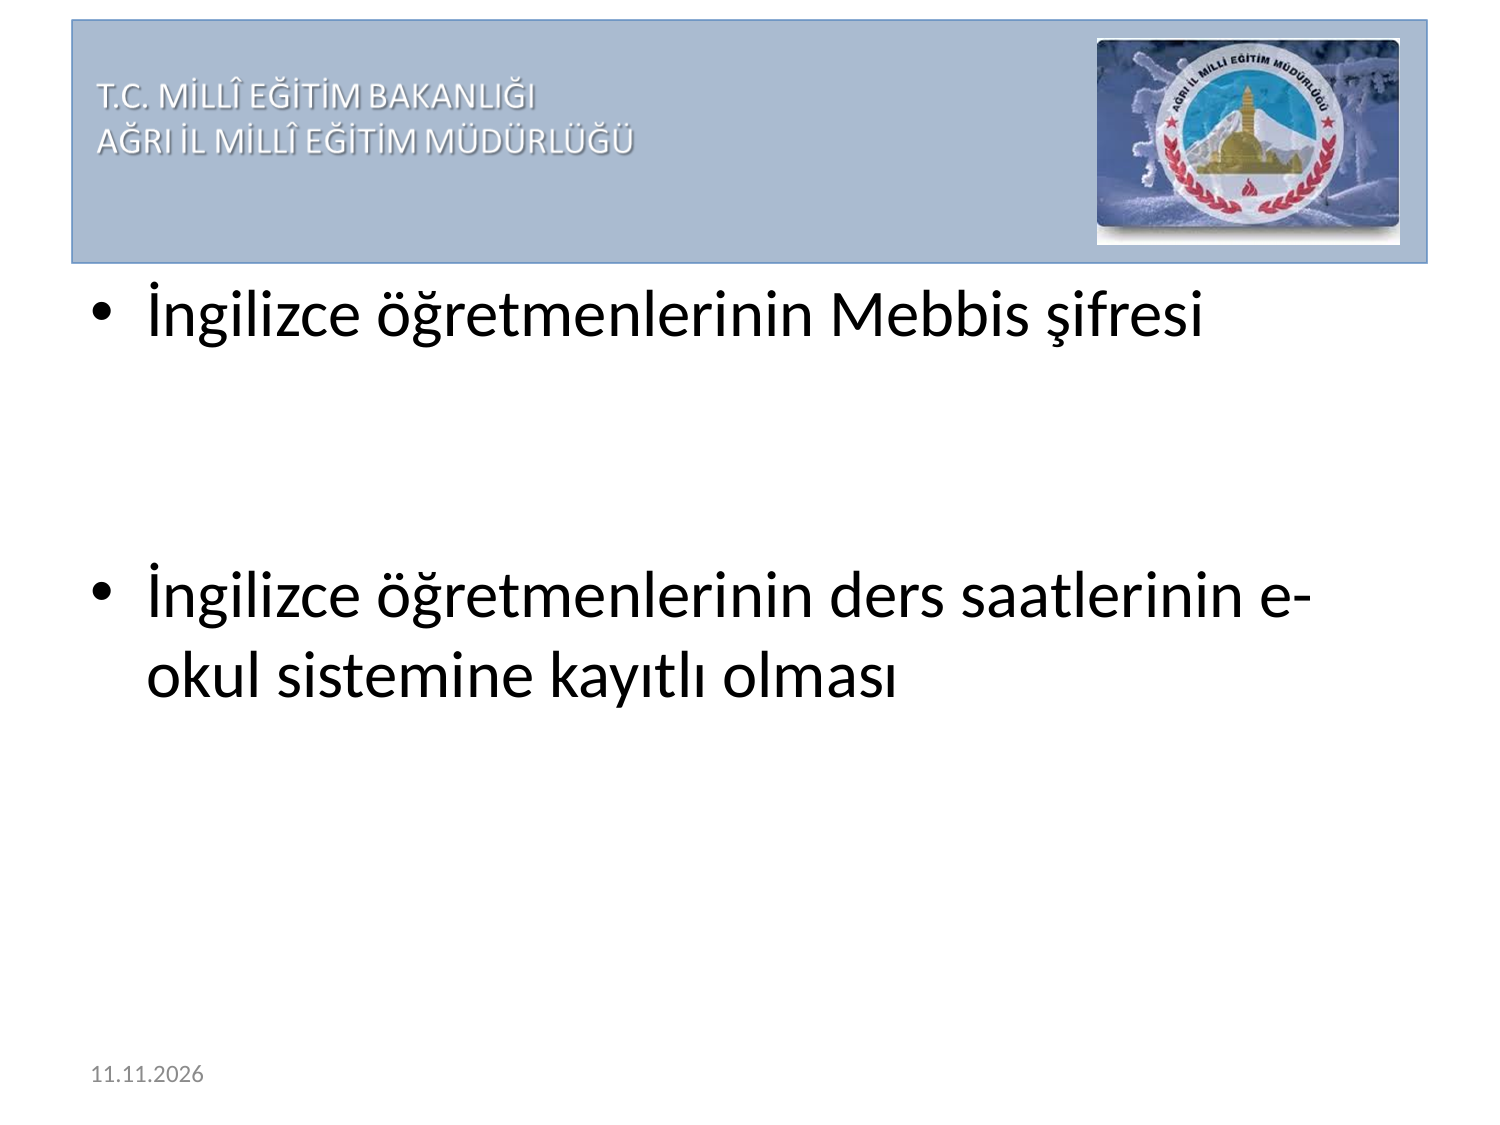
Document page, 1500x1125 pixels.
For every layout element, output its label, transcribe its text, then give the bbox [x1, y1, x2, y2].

list İngilizce öğretmenlerinin Mebbis şifresi İngilizce öğretmenlerinin ders saatlerinin e-okul sistemine kayıtlı olması [75, 273, 1425, 1005]
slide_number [75, 1042, 425, 1103]
picture [71, 18, 1429, 264]
